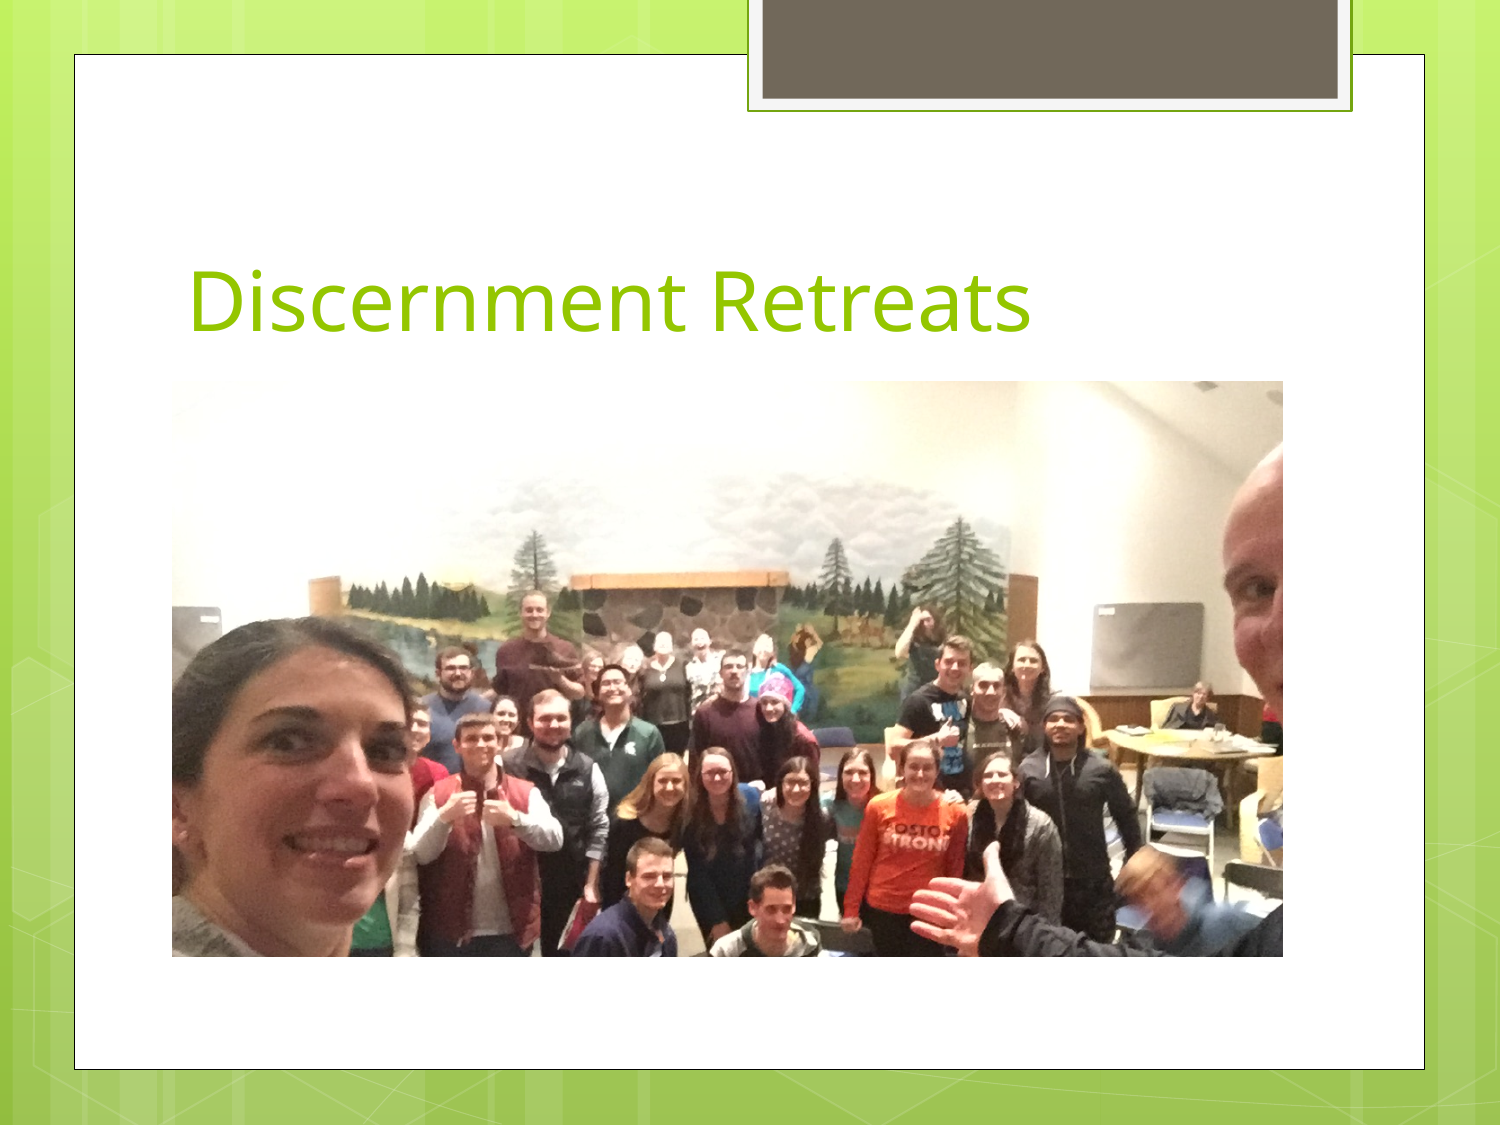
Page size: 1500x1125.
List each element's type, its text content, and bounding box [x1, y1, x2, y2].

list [170, 380, 1284, 957]
title Discernment Retreats [171, 168, 1324, 357]
